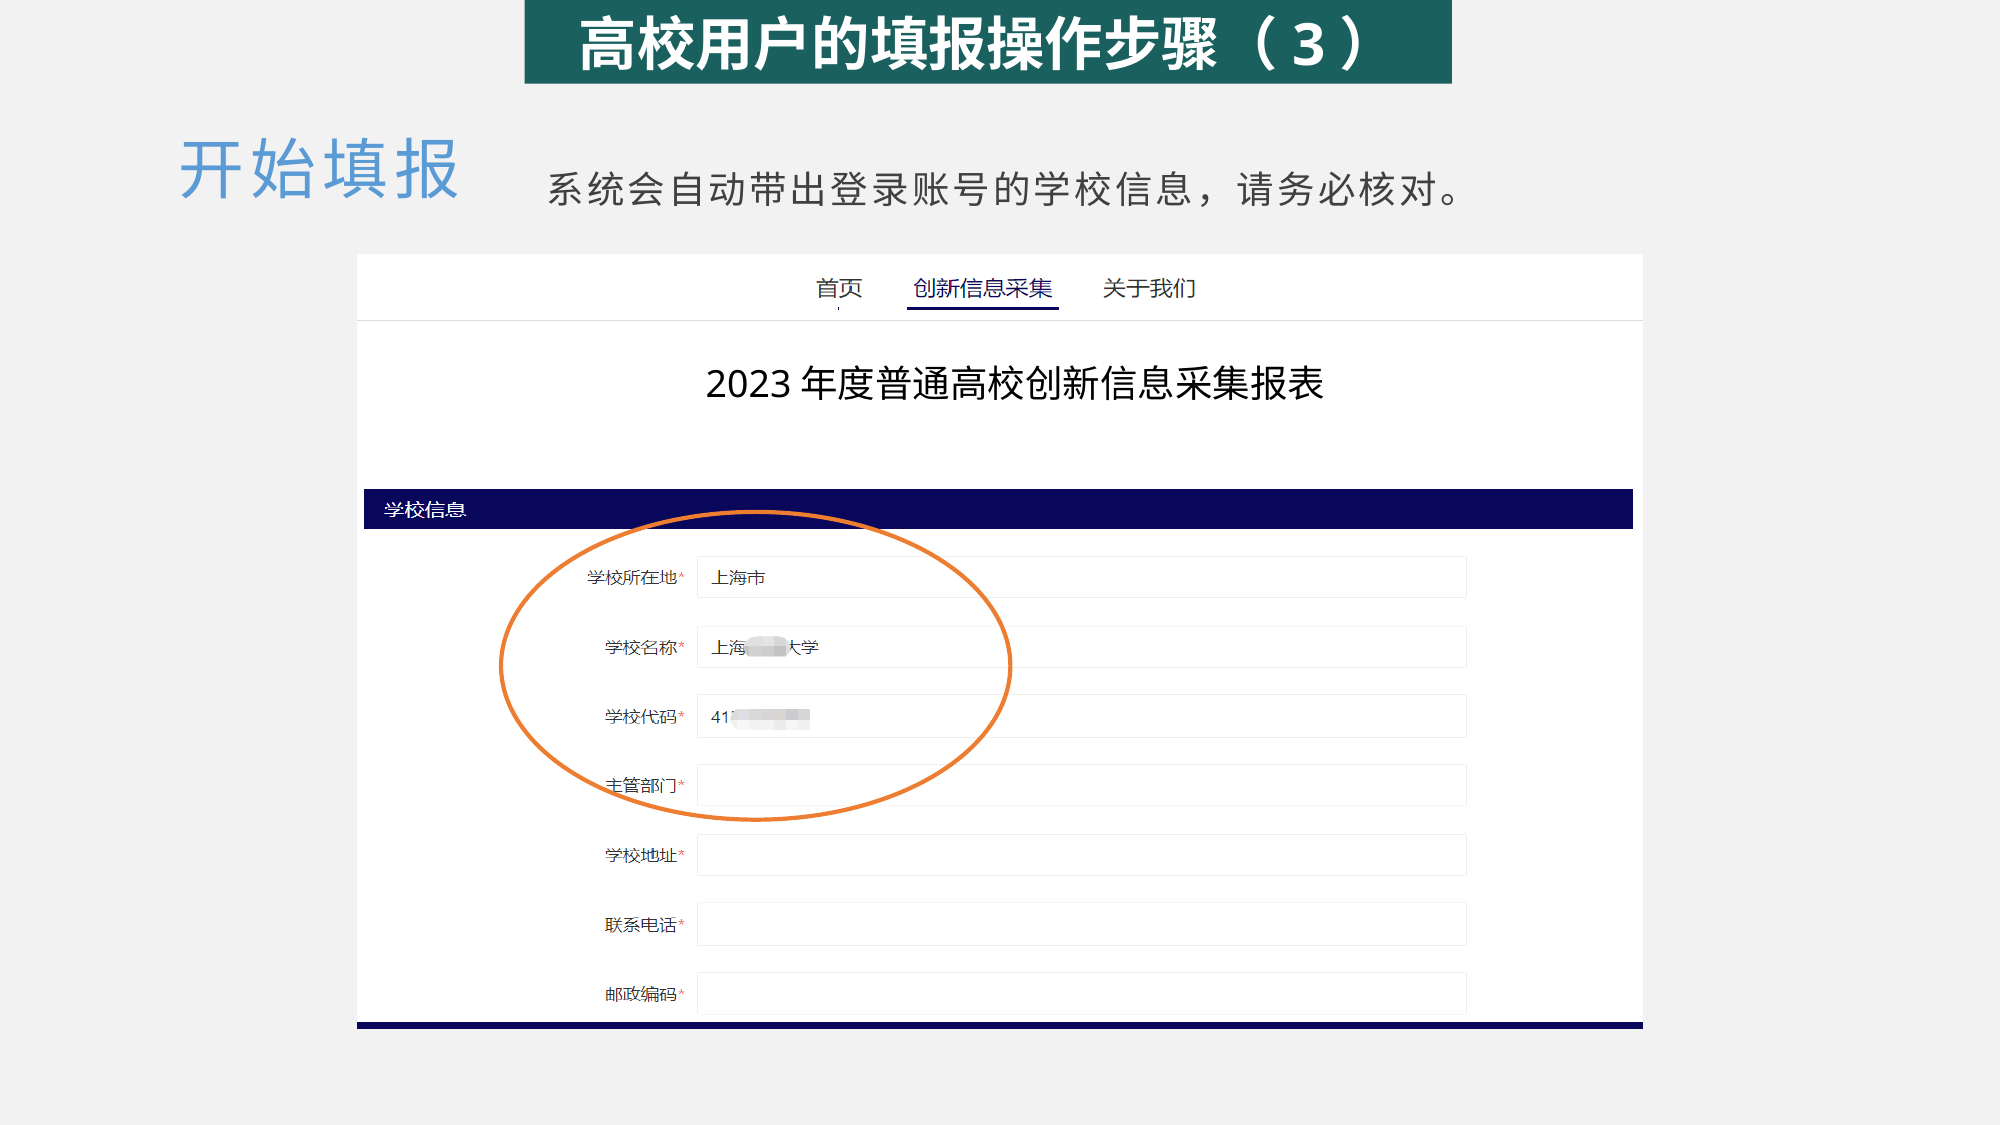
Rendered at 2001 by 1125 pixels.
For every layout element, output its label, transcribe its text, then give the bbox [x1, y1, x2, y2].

text_box 系统会自动带出登录账号的学校信息，请务必核对。 [531, 144, 1904, 254]
text_box 高校用户的填报操作步骤（3） [524, 0, 1453, 85]
text_box 开始填报 [164, 96, 525, 215]
picture [357, 254, 1643, 1029]
